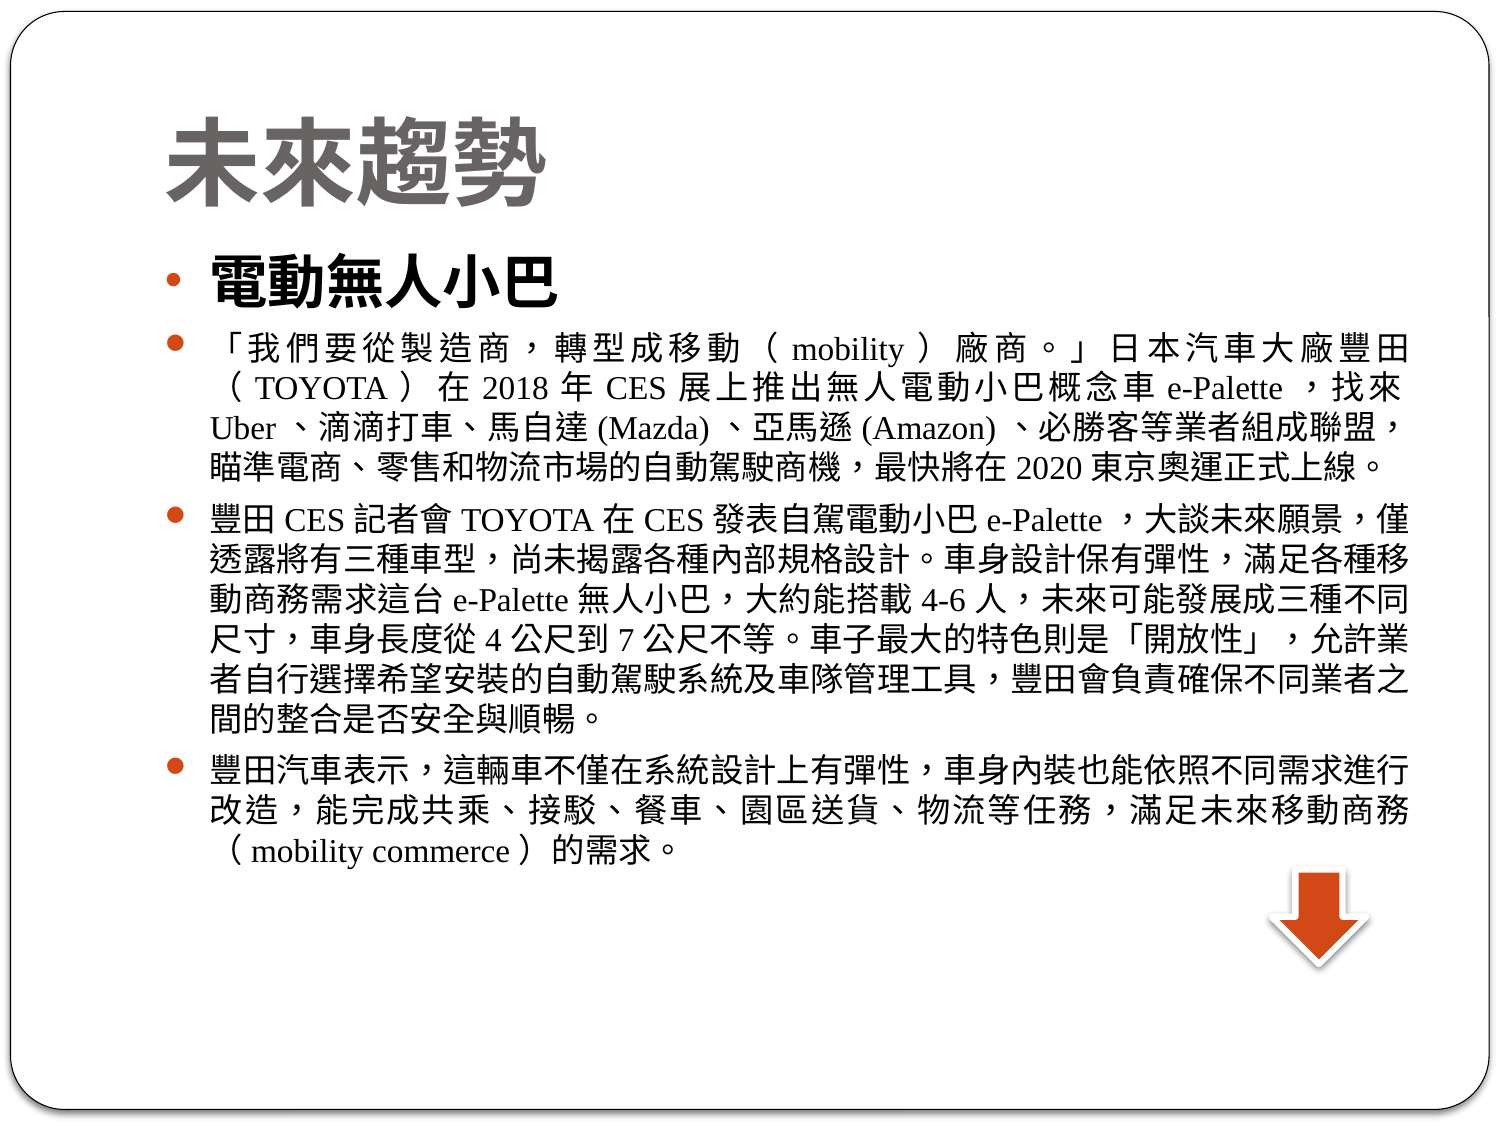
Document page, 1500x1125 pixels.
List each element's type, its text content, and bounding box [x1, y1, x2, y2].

title 未來趨勢 [150, 45, 1425, 233]
list 電動無人小巴 「我們要從製造商，轉型成移動（mobility）廠商。」日本汽車大廠豐田（TOYOTA）在2018年CES展上推出無人電動小巴概念車e-Palette，找來Uber、滴滴打車、馬自達(Mazda)、亞馬遜(Amazon)、必勝客等業者組成聯盟，瞄準電商、零售和物流市場的自動駕駛商機，最快將在2020東京奧運正式上線。 豐田CES記者會TOYOTA在CES發表自駕電動小巴e-Palette，大談未來願景，僅透露將有三種車型，尚未揭露各種內部規格設計。車身設計保有彈性，滿足各種移動商務需求這台e-Palette無人小巴，大約能搭載4-6人，未來可能發展成三種不同尺寸，車身長度從4公尺到7公尺不等。車子最大的特色則是「開放性」，允許業者自行選擇希望安裝的自動駕駛系統及車隊管理工具，豐田會負責確保不同業者之間的整合是否安全與順暢。 豐田汽車表示，這輛車不僅在系統設計上有彈性，車身內裝也能依照不同需求進行改造，能完成共乘、接駁、餐車、園區送貨、物流等任務，滿足未來移動商務（mobility commerce）的需求。 [150, 237, 1425, 988]
text_box [1268, 866, 1370, 968]
